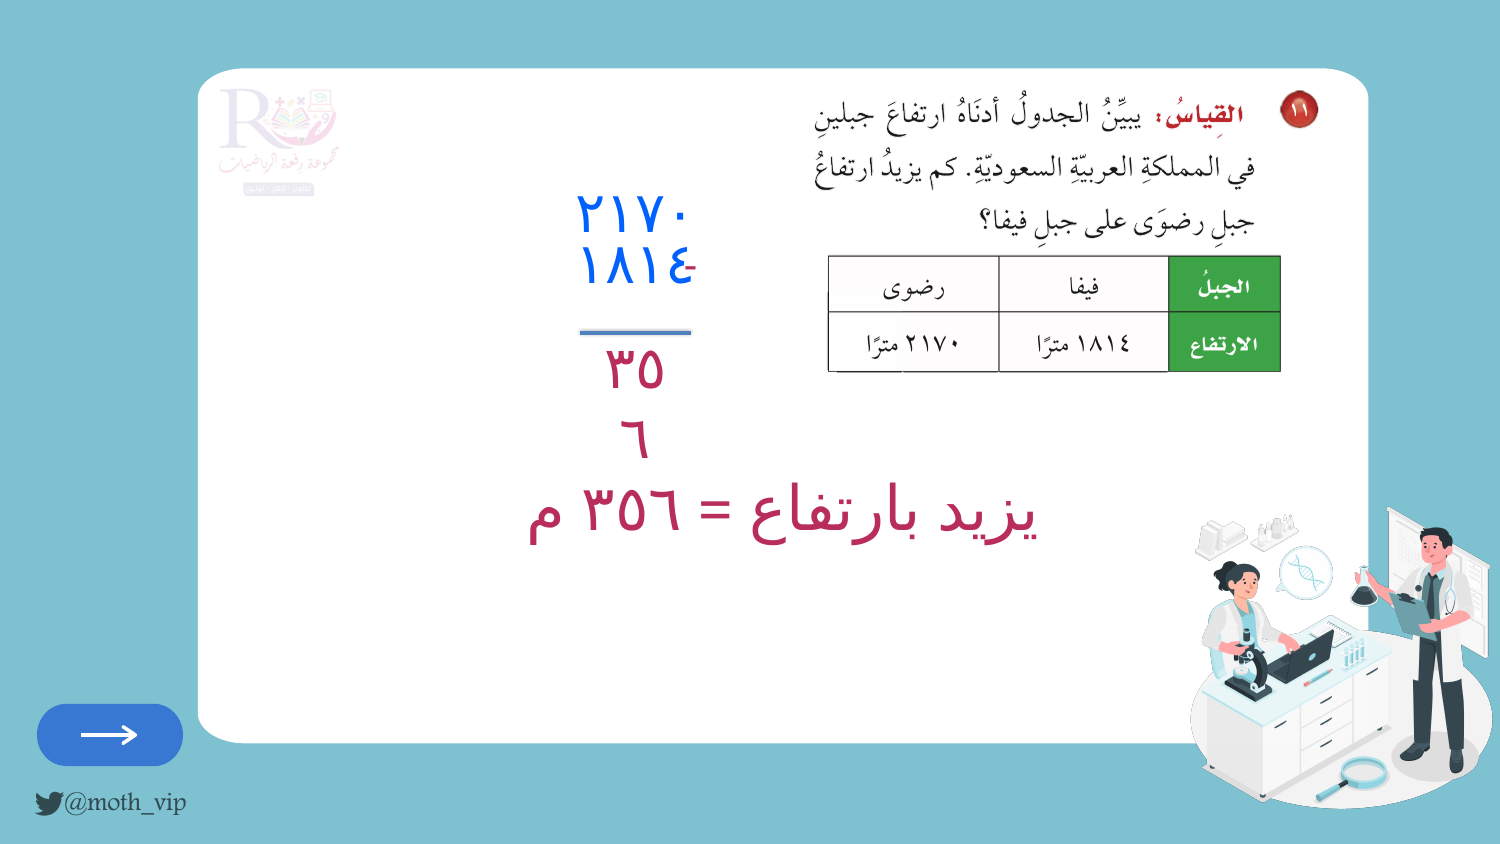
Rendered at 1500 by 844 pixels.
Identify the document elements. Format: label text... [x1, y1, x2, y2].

picture [1183, 499, 1500, 817]
picture [782, 82, 1330, 384]
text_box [558, 188, 720, 334]
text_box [36, 703, 184, 767]
text_box يزيد بارتفاع = ٣٥٦ م [474, 464, 1092, 547]
